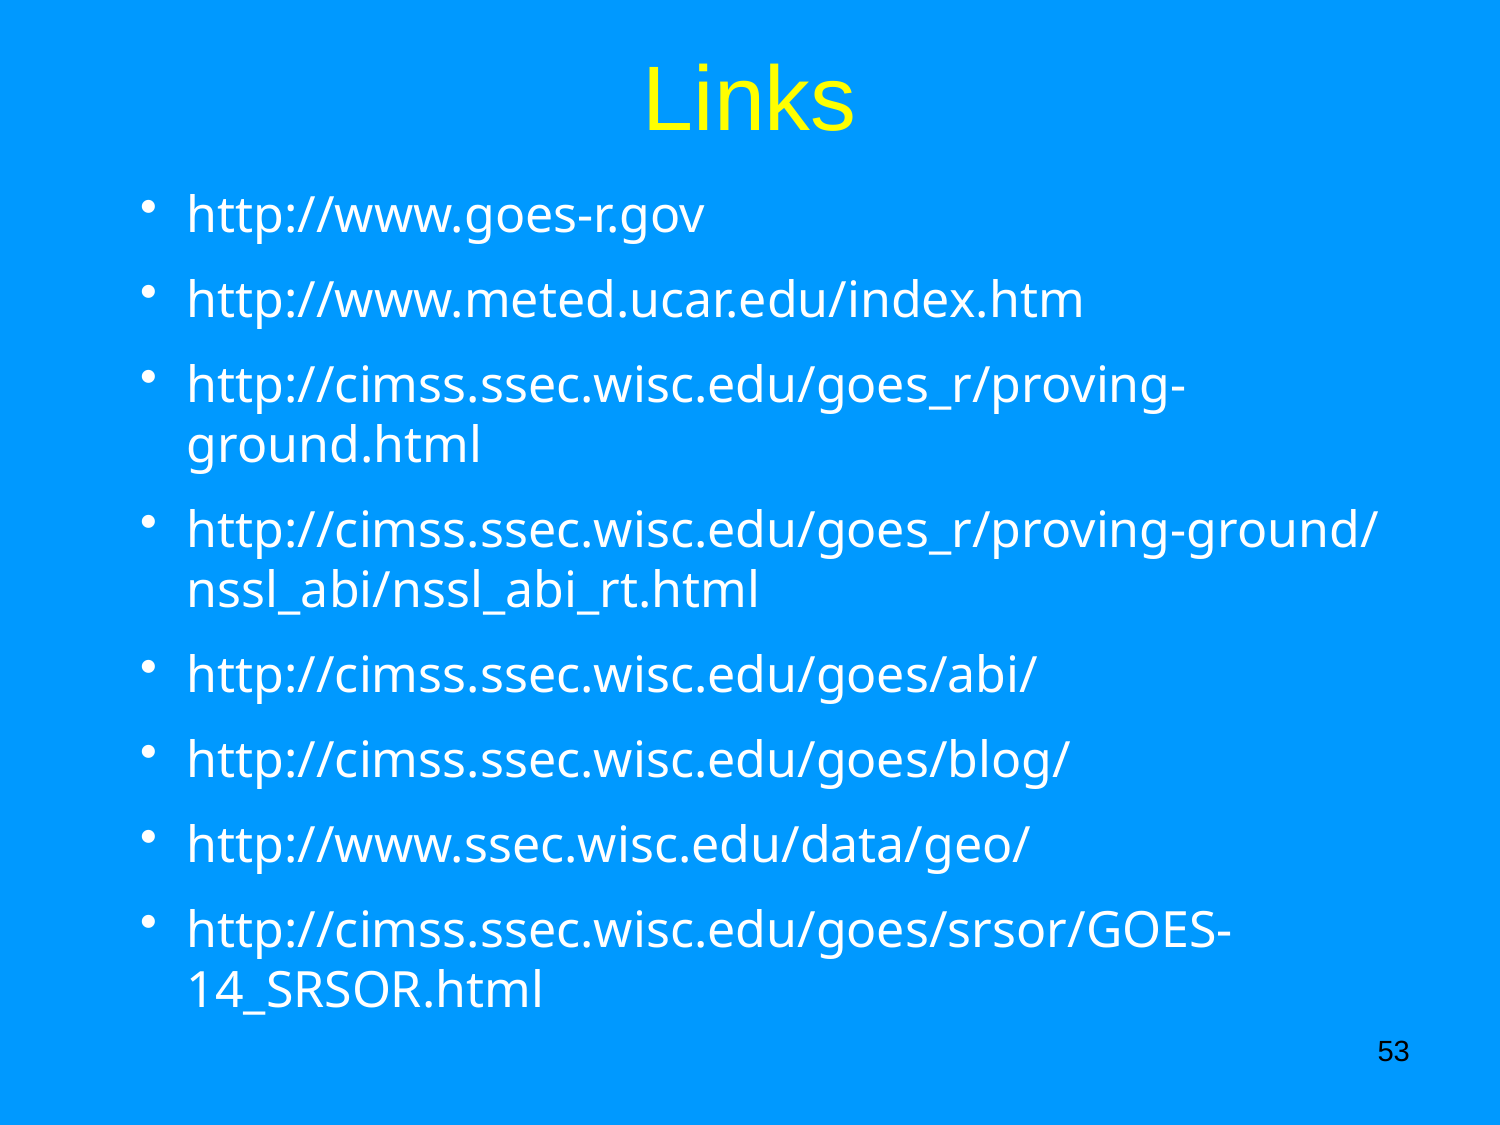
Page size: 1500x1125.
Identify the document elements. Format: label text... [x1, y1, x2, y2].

list http://www.goes-r.gov http://www.meted.ucar.edu/index.htm http://cimss.ssec.wisc.edu/goes_r/proving-ground.html http://cimss.ssec.wisc.edu/goes_r/proving-ground/nssl_abi/nssl_abi_rt.html http://cimss.ssec.wisc.edu/goes/abi/ http://cimss.ssec.wisc.edu/goes/blog/ http://www.ssec.wisc.edu/data/geo/ http://cimss.ssec.wisc.edu/goes/srsor/GOES-14_SRSOR.html [50, 174, 1475, 918]
slide_number 53 [1074, 1024, 1425, 1103]
title Links [75, 0, 1425, 174]
